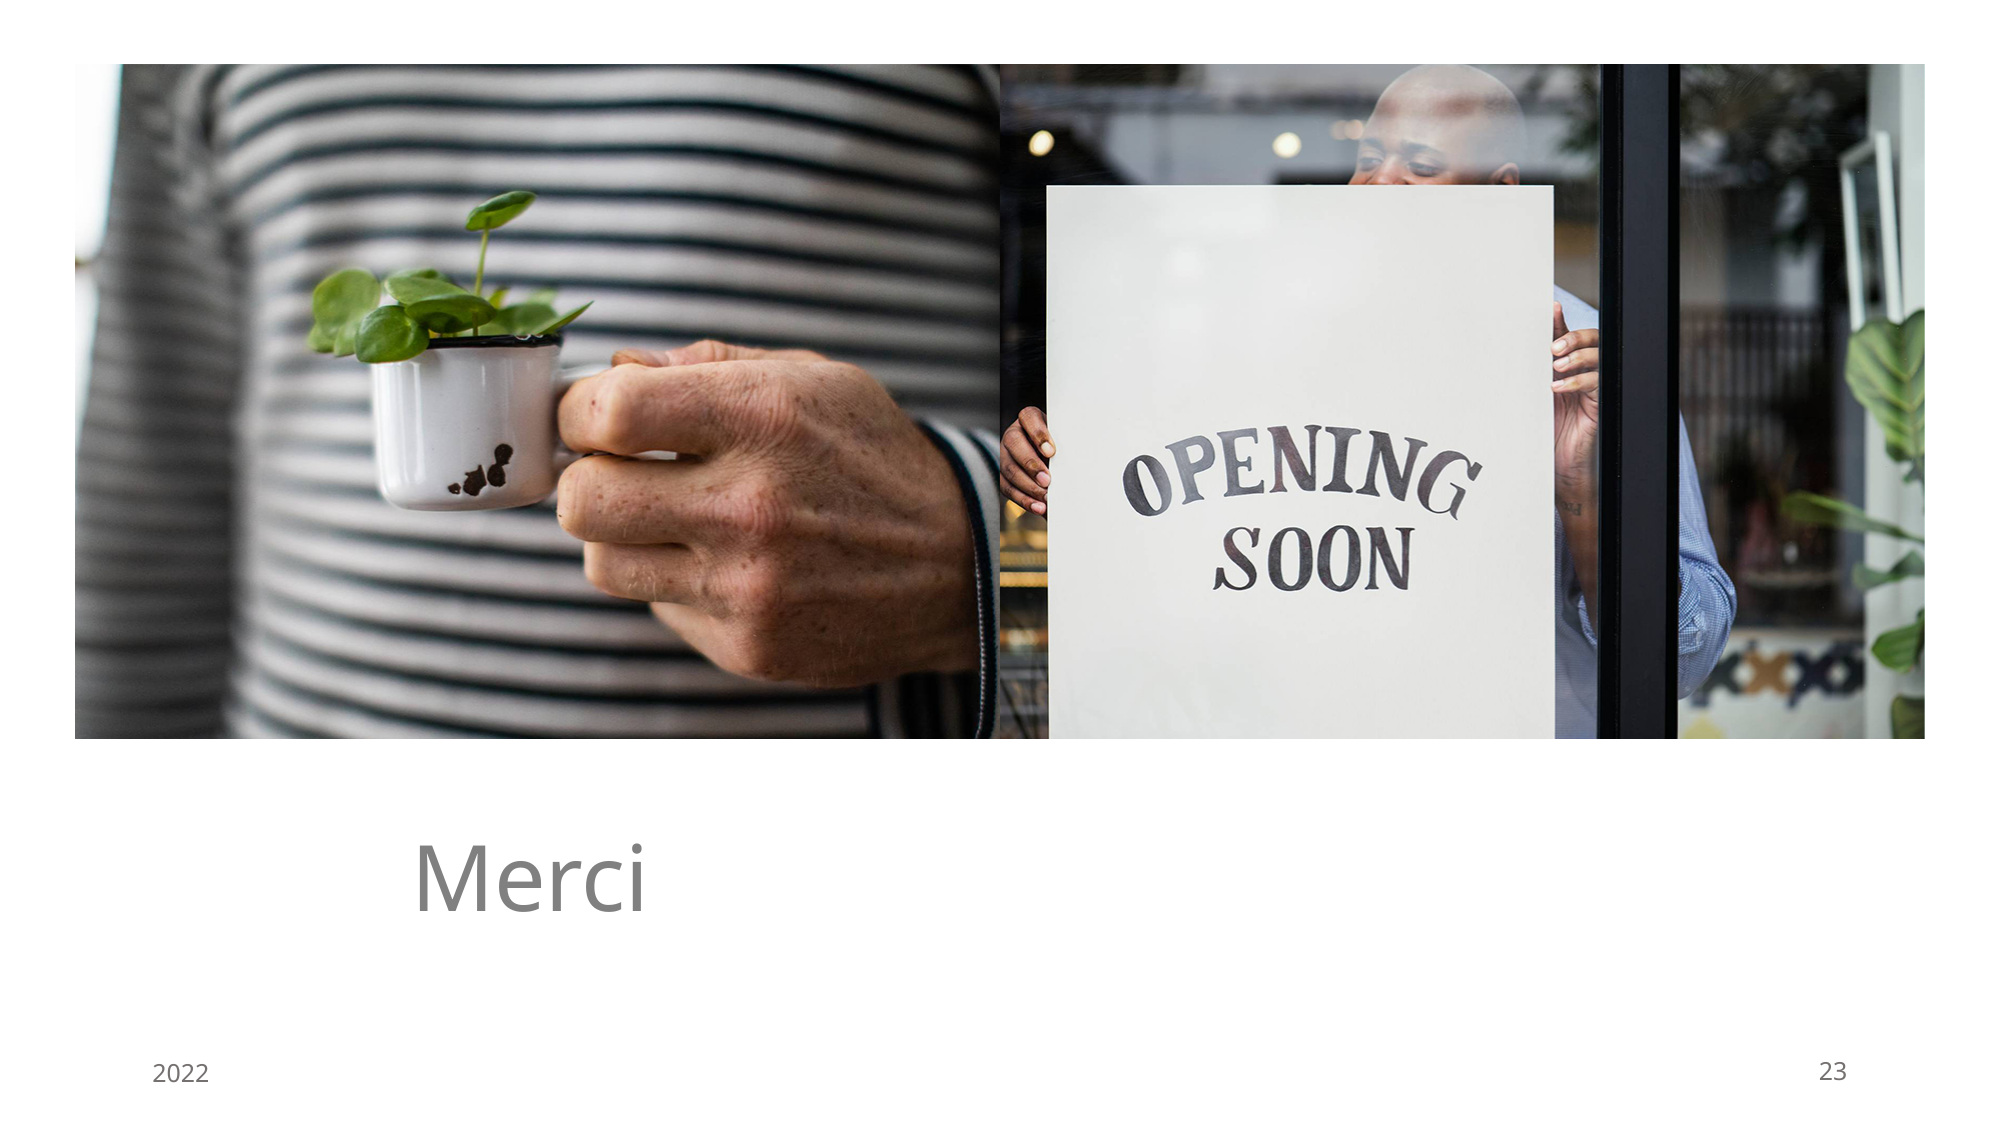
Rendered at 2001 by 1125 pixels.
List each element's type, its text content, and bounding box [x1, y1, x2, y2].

title Merci [117, 769, 943, 995]
slide_number 23 [1412, 1042, 1863, 1103]
slide_number 2022 [137, 1042, 588, 1103]
picture [75, 63, 1925, 739]
